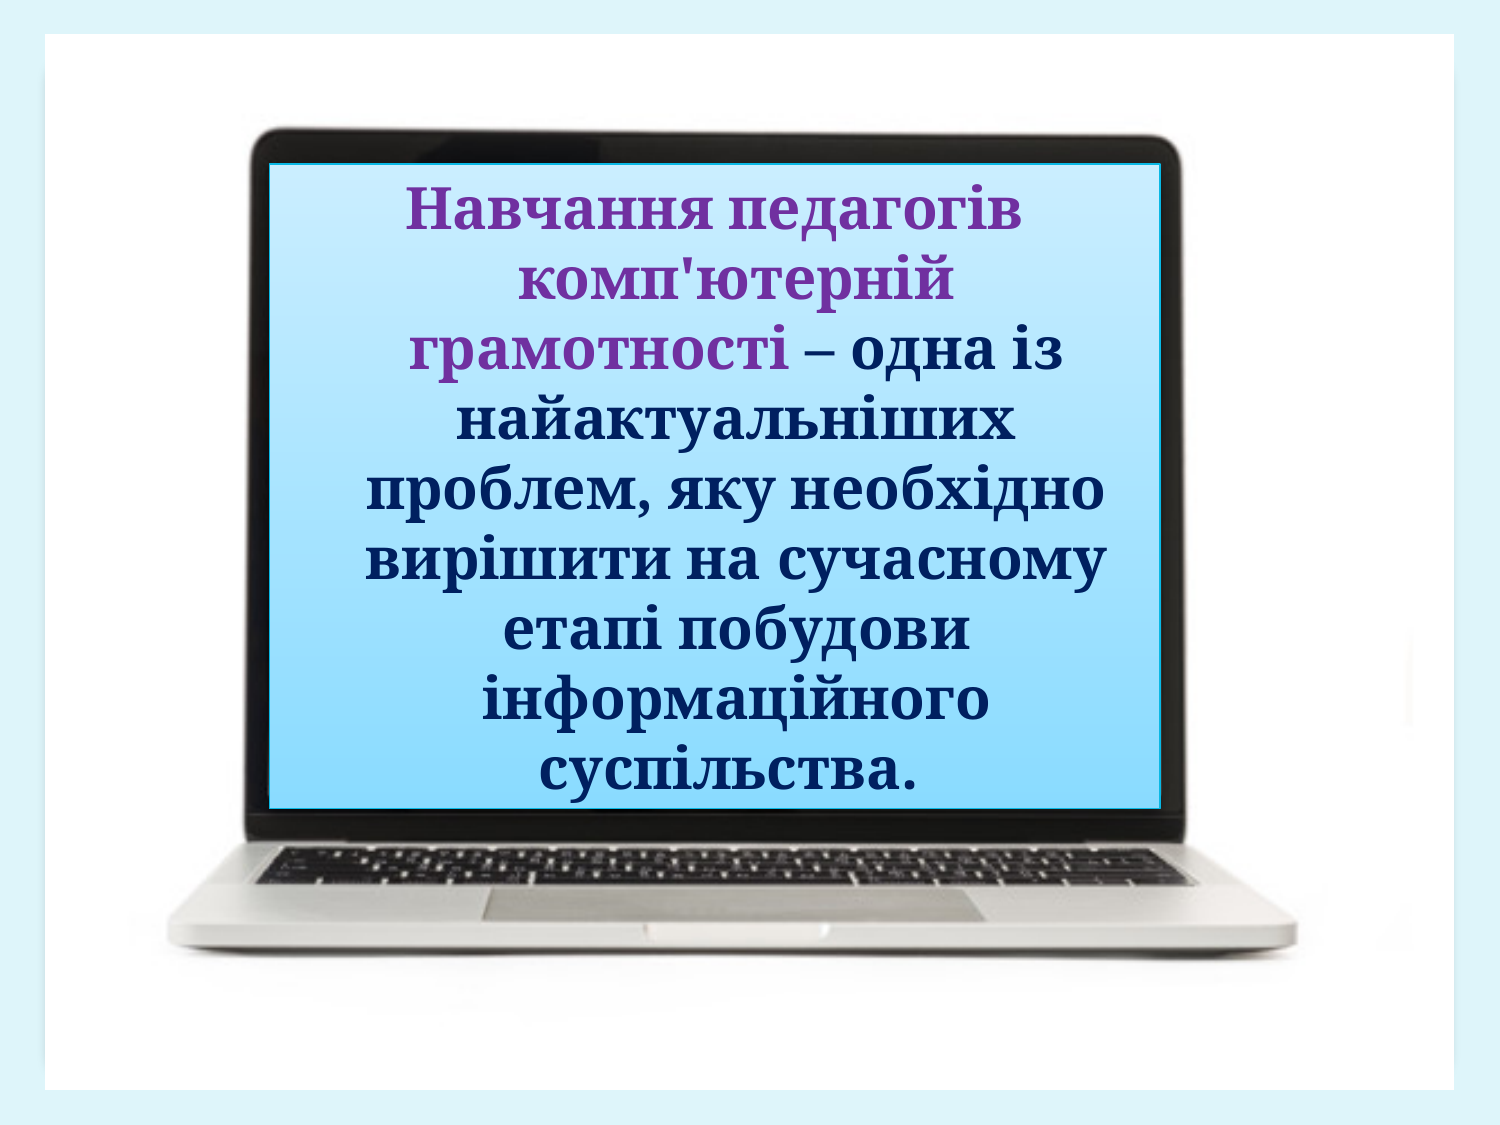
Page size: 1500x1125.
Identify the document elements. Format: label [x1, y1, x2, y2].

list [45, 34, 1454, 1090]
